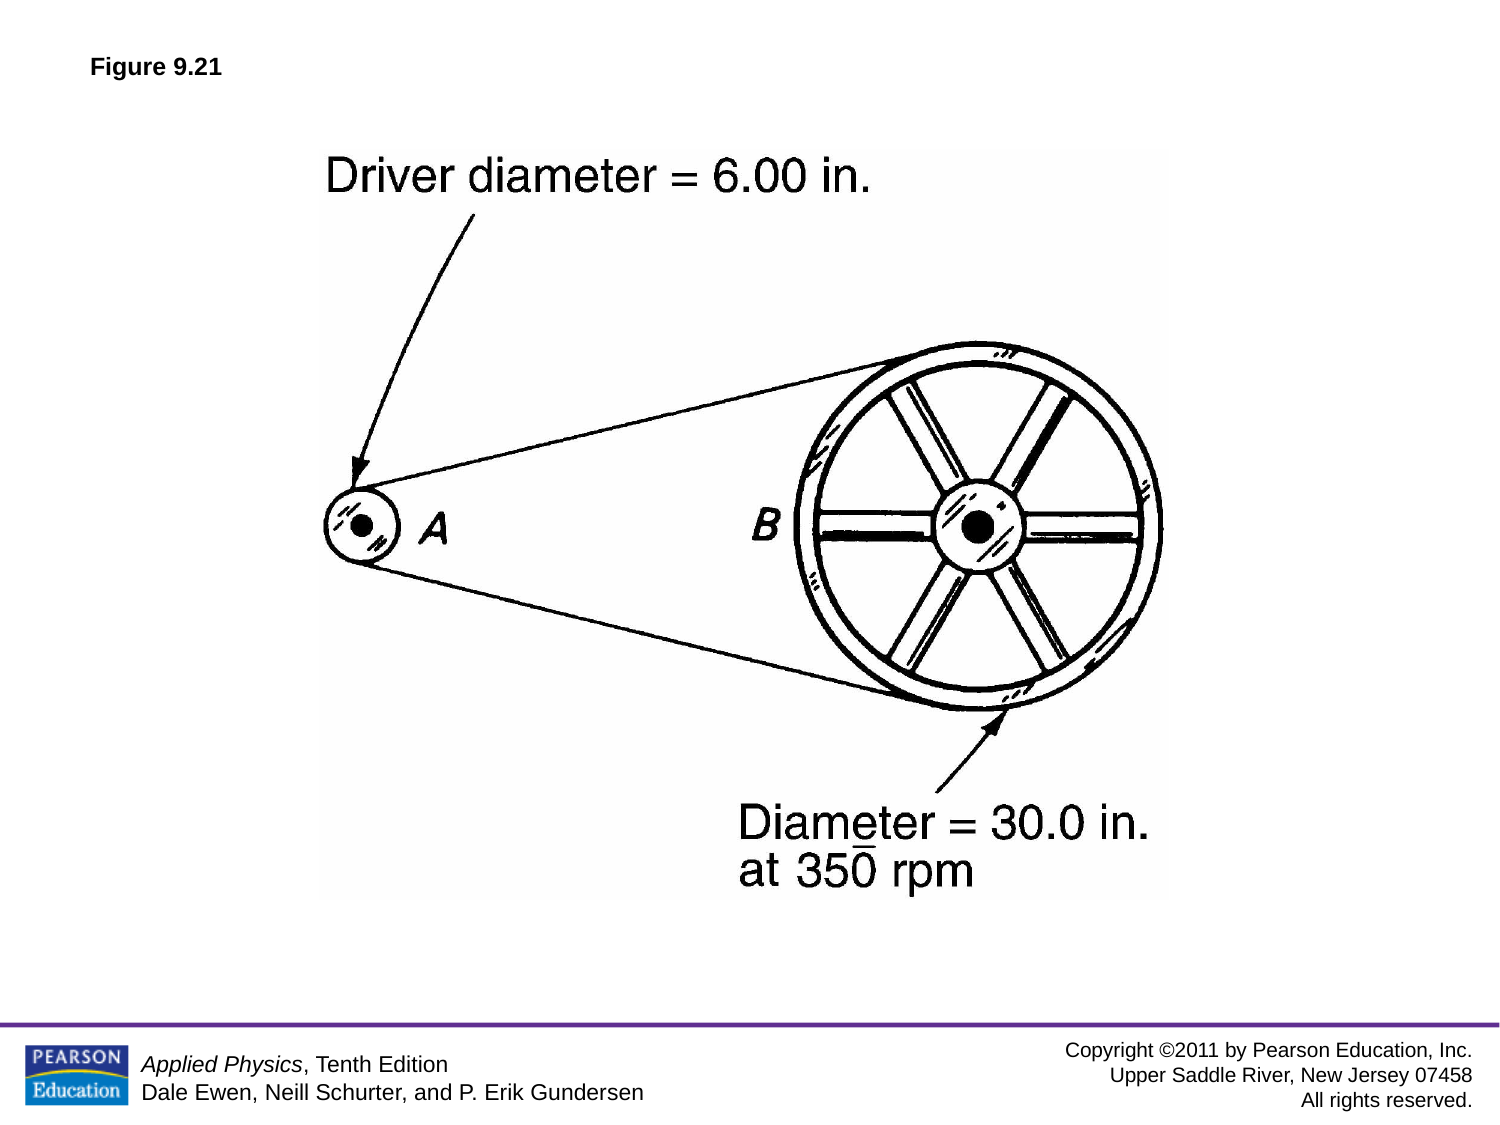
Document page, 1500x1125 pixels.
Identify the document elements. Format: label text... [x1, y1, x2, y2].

picture [24, 1044, 130, 1107]
title Figure 9.21 [74, 29, 1426, 101]
picture [318, 149, 1169, 900]
